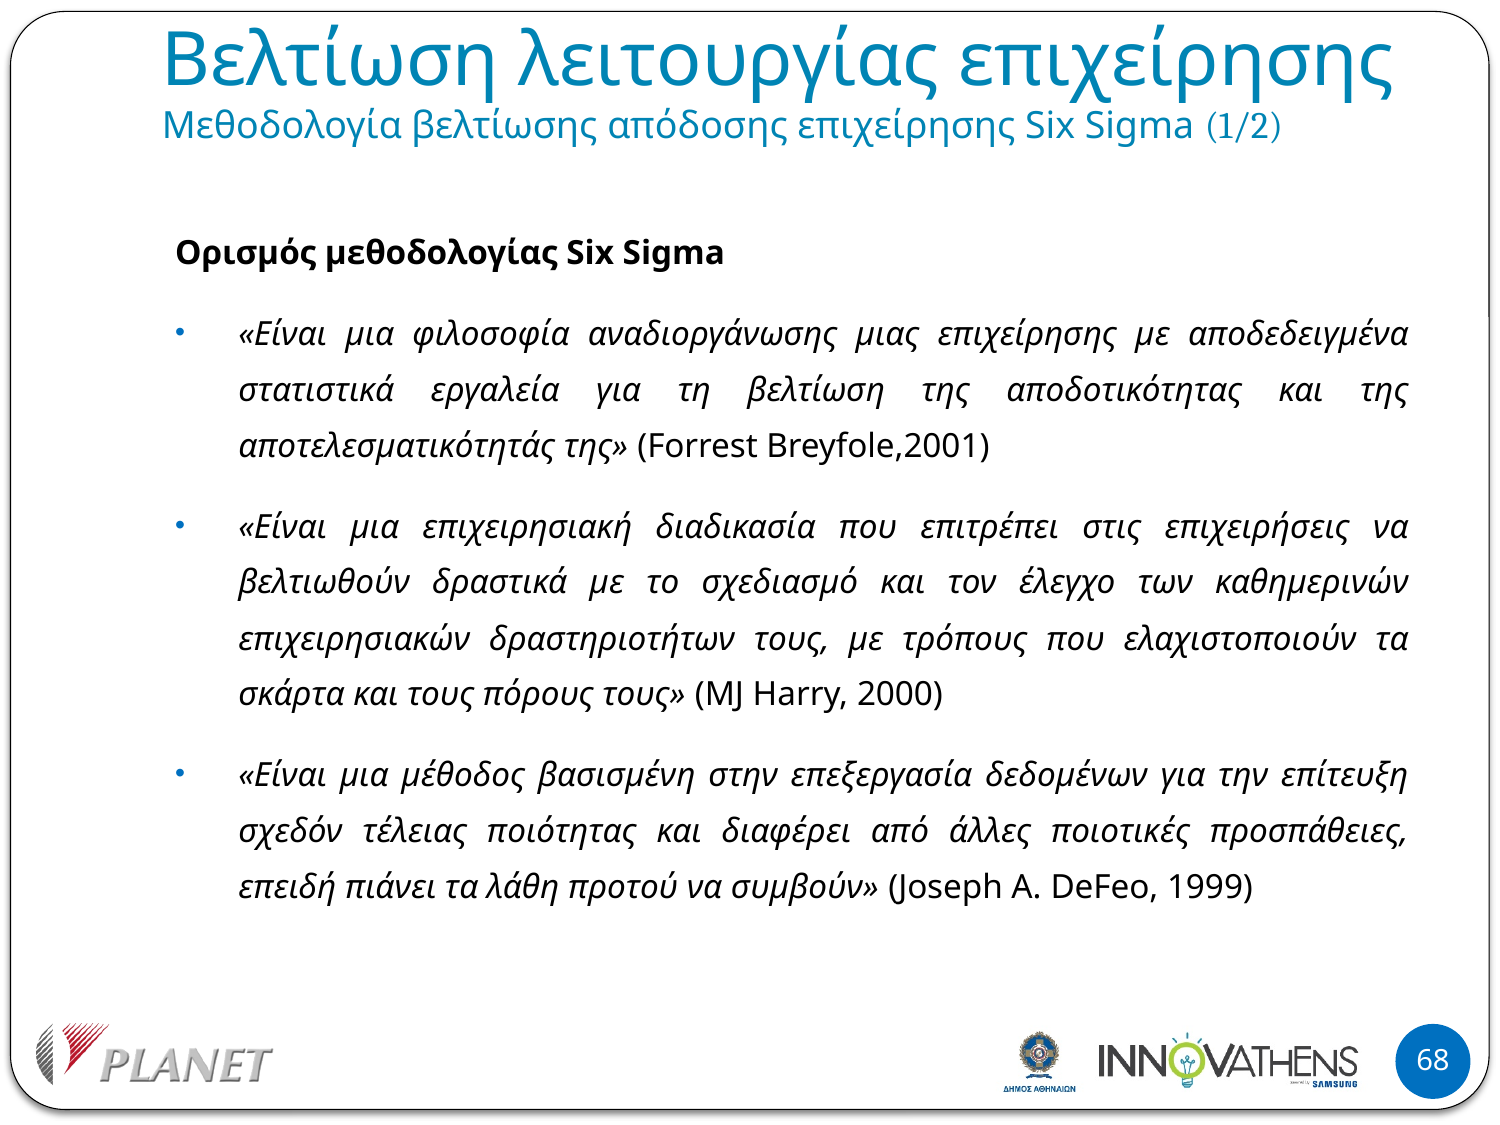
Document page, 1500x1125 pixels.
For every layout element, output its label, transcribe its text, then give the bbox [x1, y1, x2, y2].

picture [36, 1023, 280, 1087]
picture [985, 1014, 1376, 1108]
list Ορισμός μεθοδολογίας Six Sigma «Είναι μια φιλοσοφία αναδιοργάνωσης μιας επιχείρησης με αποδεδειγμένα στατιστικά εργαλεία για τη βελτίωση της αποδοτικότητας και της αποτελεσματικότητάς της» (Forrest Breyfole,2001) «Είναι μια επιχειρησιακή διαδικασία που επιτρέπει στις επιχειρήσεις να βελτιωθούν δραστικά με το σχεδιασμό και τον έλεγχο των καθημερινών επιχειρησιακών δραστηριοτήτων τους, με τρόπους που ελαχιστοποιούν τα σκάρτα και τους πόρους τους» (MJ Harry, 2000) «Είναι μια μέθοδος βασισμένη στην επεξεργασία δεδομένων για την επίτευξη σχεδόν τέλειας ποιότητας και διαφέρει από άλλες ποιοτικές προσπάθειες, επειδή πιάνει τα λάθη προτού να συμβούν» (Joseph A. DeFeo, 1999) [150, 208, 1425, 959]
title Βελτίωση λειτουργίας επιχείρησης Μεθοδολογία βελτίωσης απόδοσης επιχείρησης Six Sigma (1/2) [150, 41, 1425, 161]
